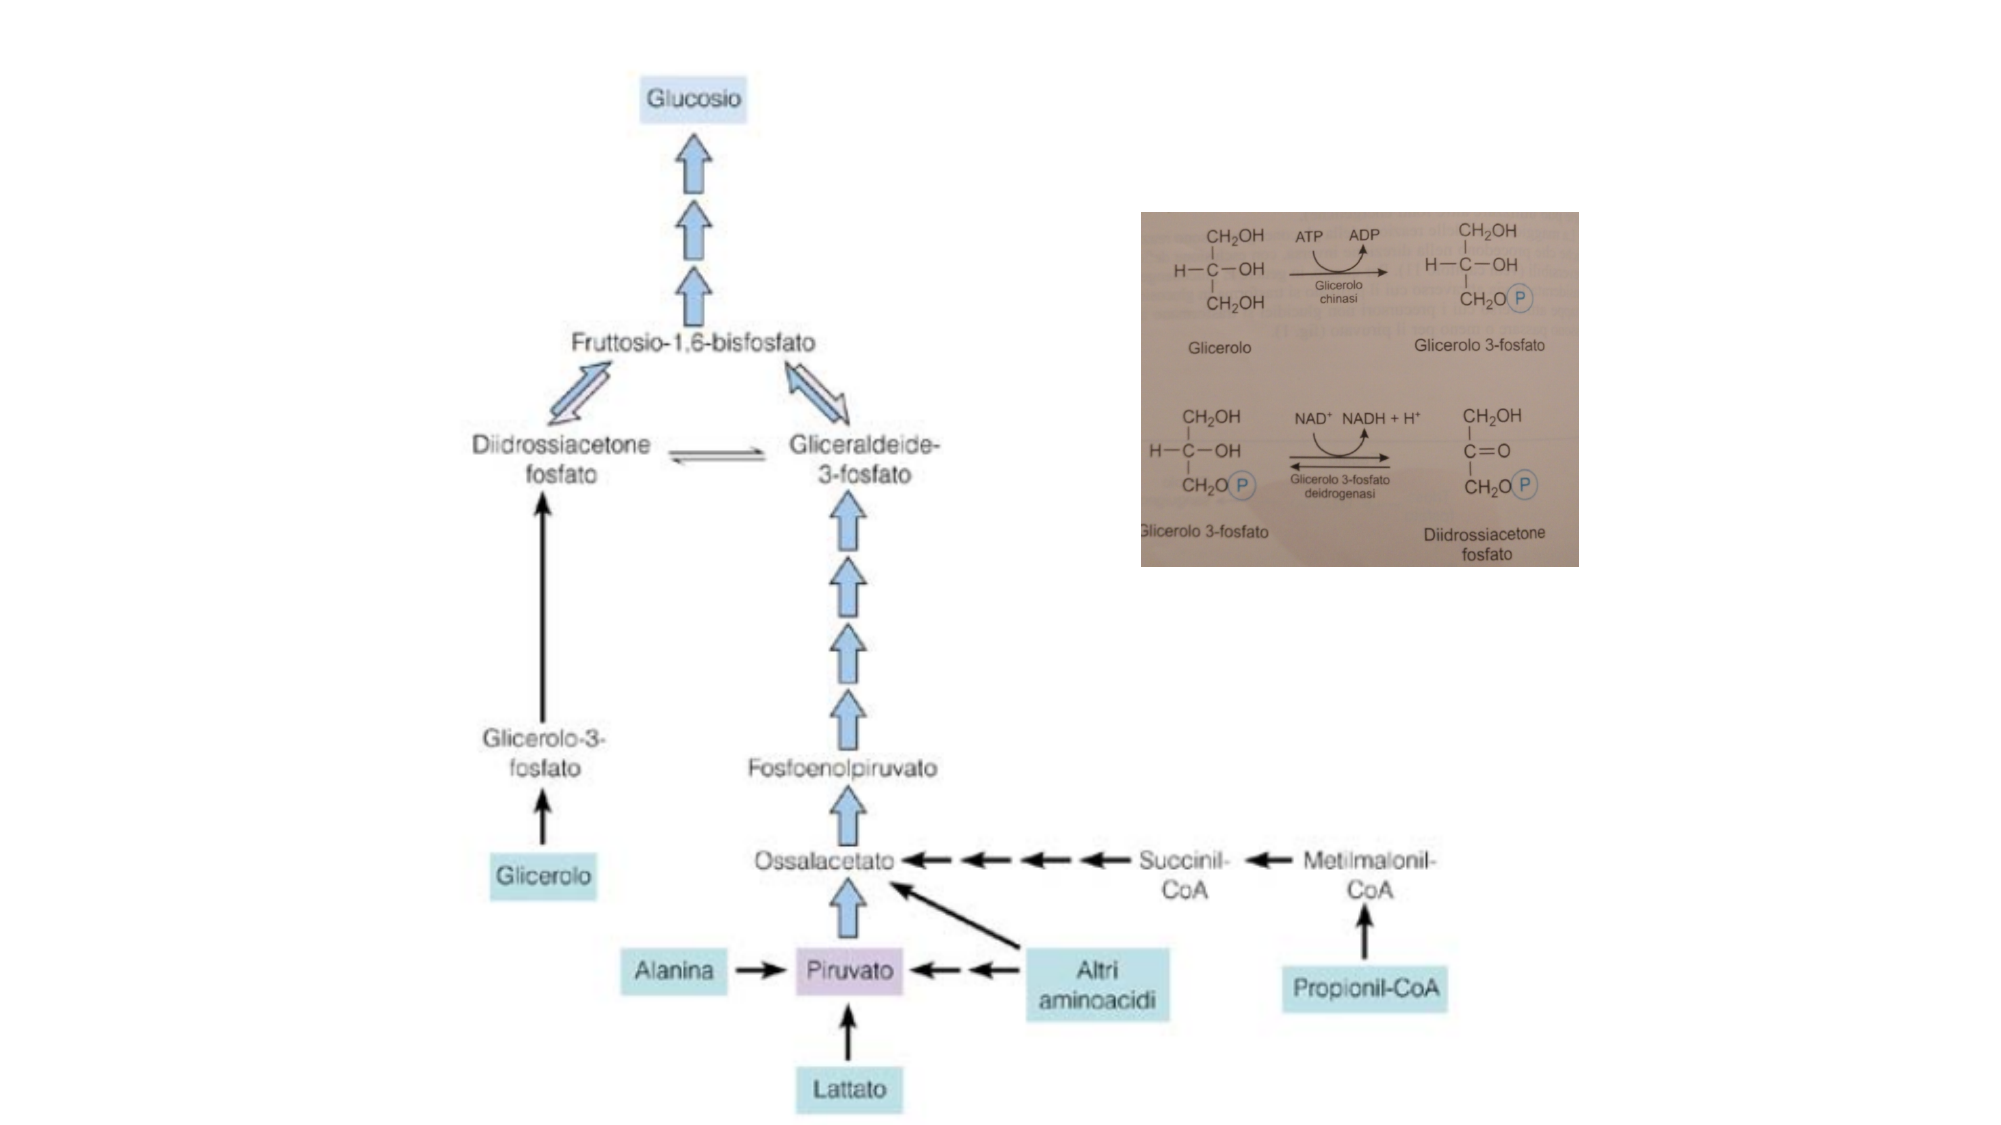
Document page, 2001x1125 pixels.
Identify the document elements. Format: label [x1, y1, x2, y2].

picture [338, 54, 1615, 1125]
